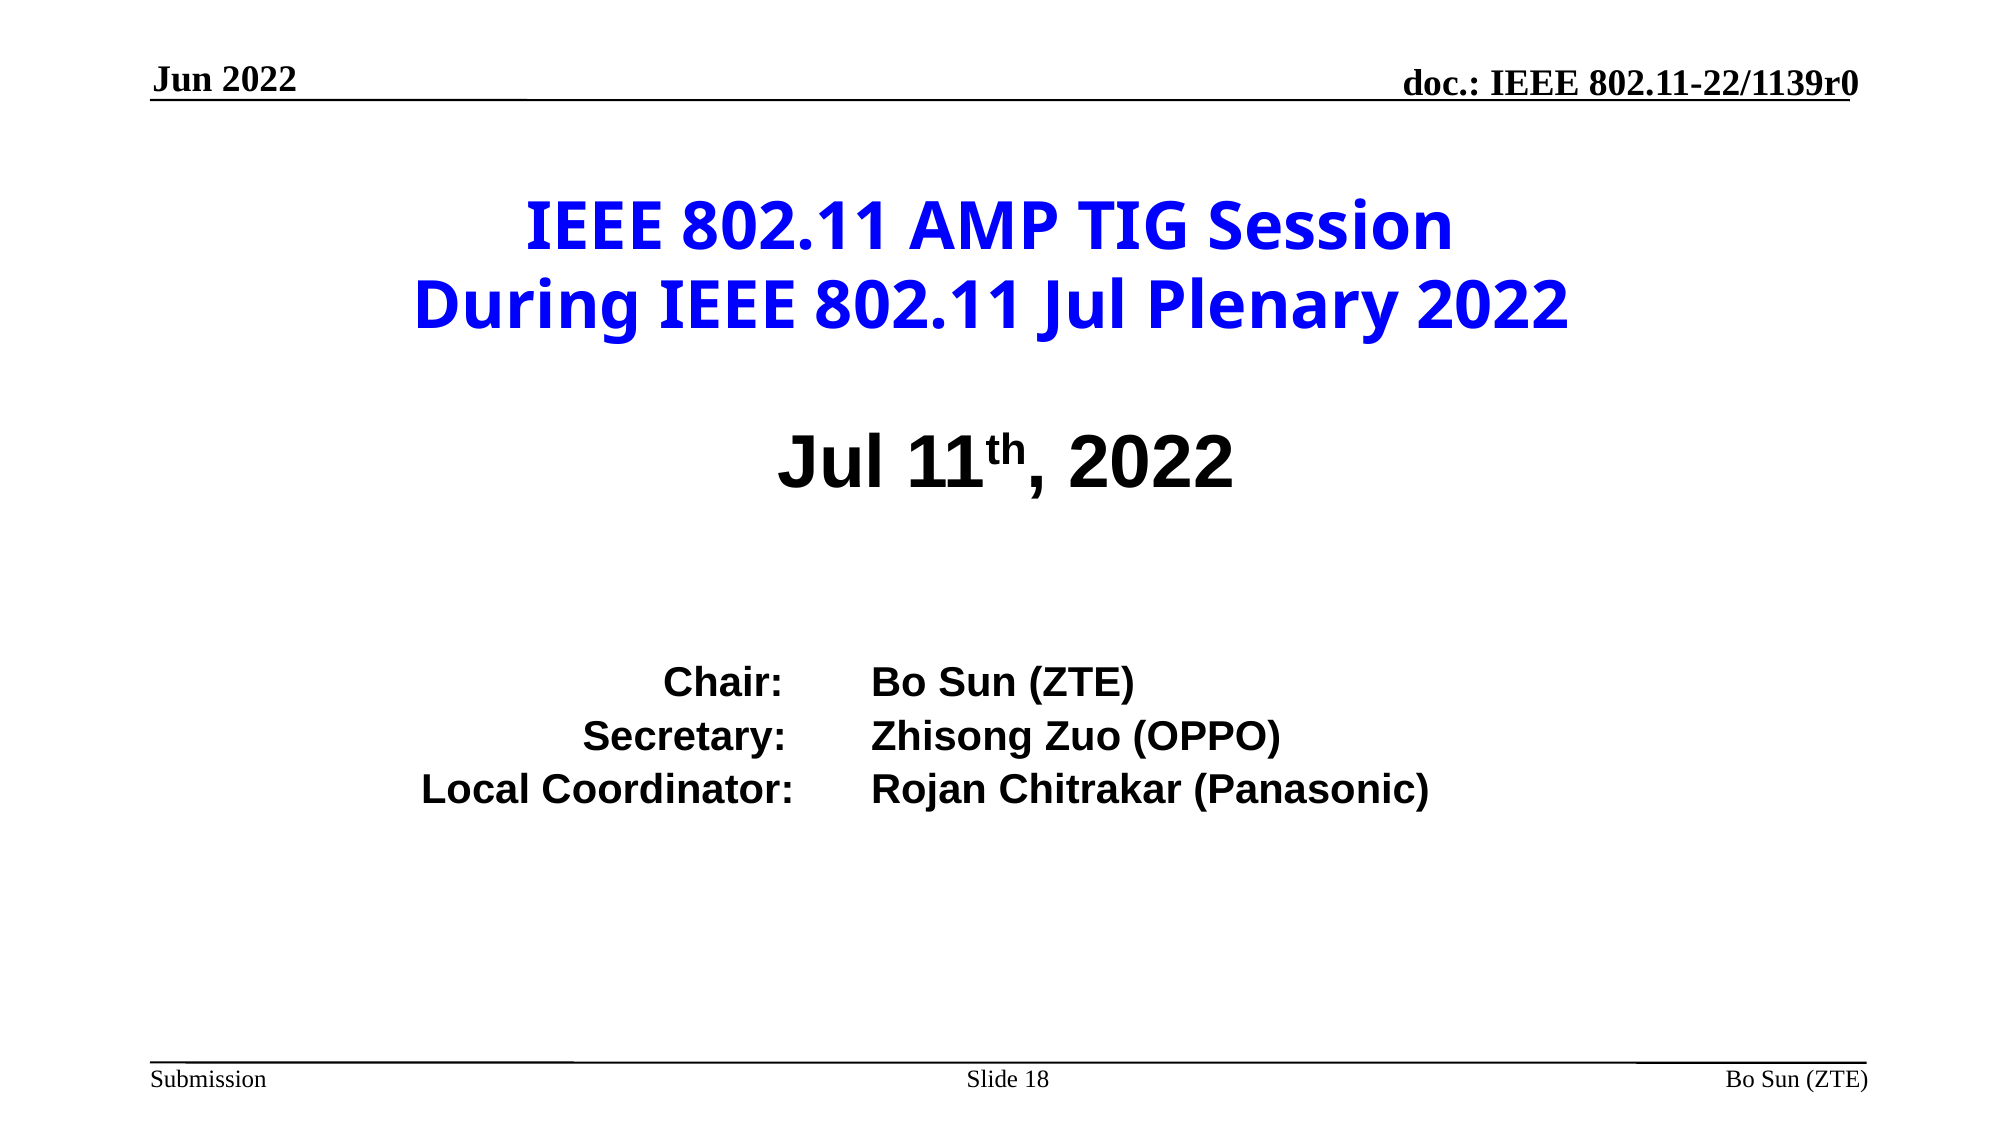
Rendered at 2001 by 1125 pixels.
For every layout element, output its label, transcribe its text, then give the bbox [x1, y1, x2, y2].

slide_number Slide 18 [949, 1061, 1067, 1123]
footer Bo Sun (ZTE) [1171, 1061, 1869, 1093]
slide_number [152, 54, 563, 100]
text_box Jul 11th, 2022 Chair: Bo Sun (ZTE) Secretary: Zhisong Zuo (OPPO) Local Coordinator: Rojan Chitrakar (Panasonic) [200, 349, 1813, 1027]
title IEEE 802.11 AMP TIG Session During IEEE 802.11 Jul Plenary 2022 [287, 112, 1695, 349]
